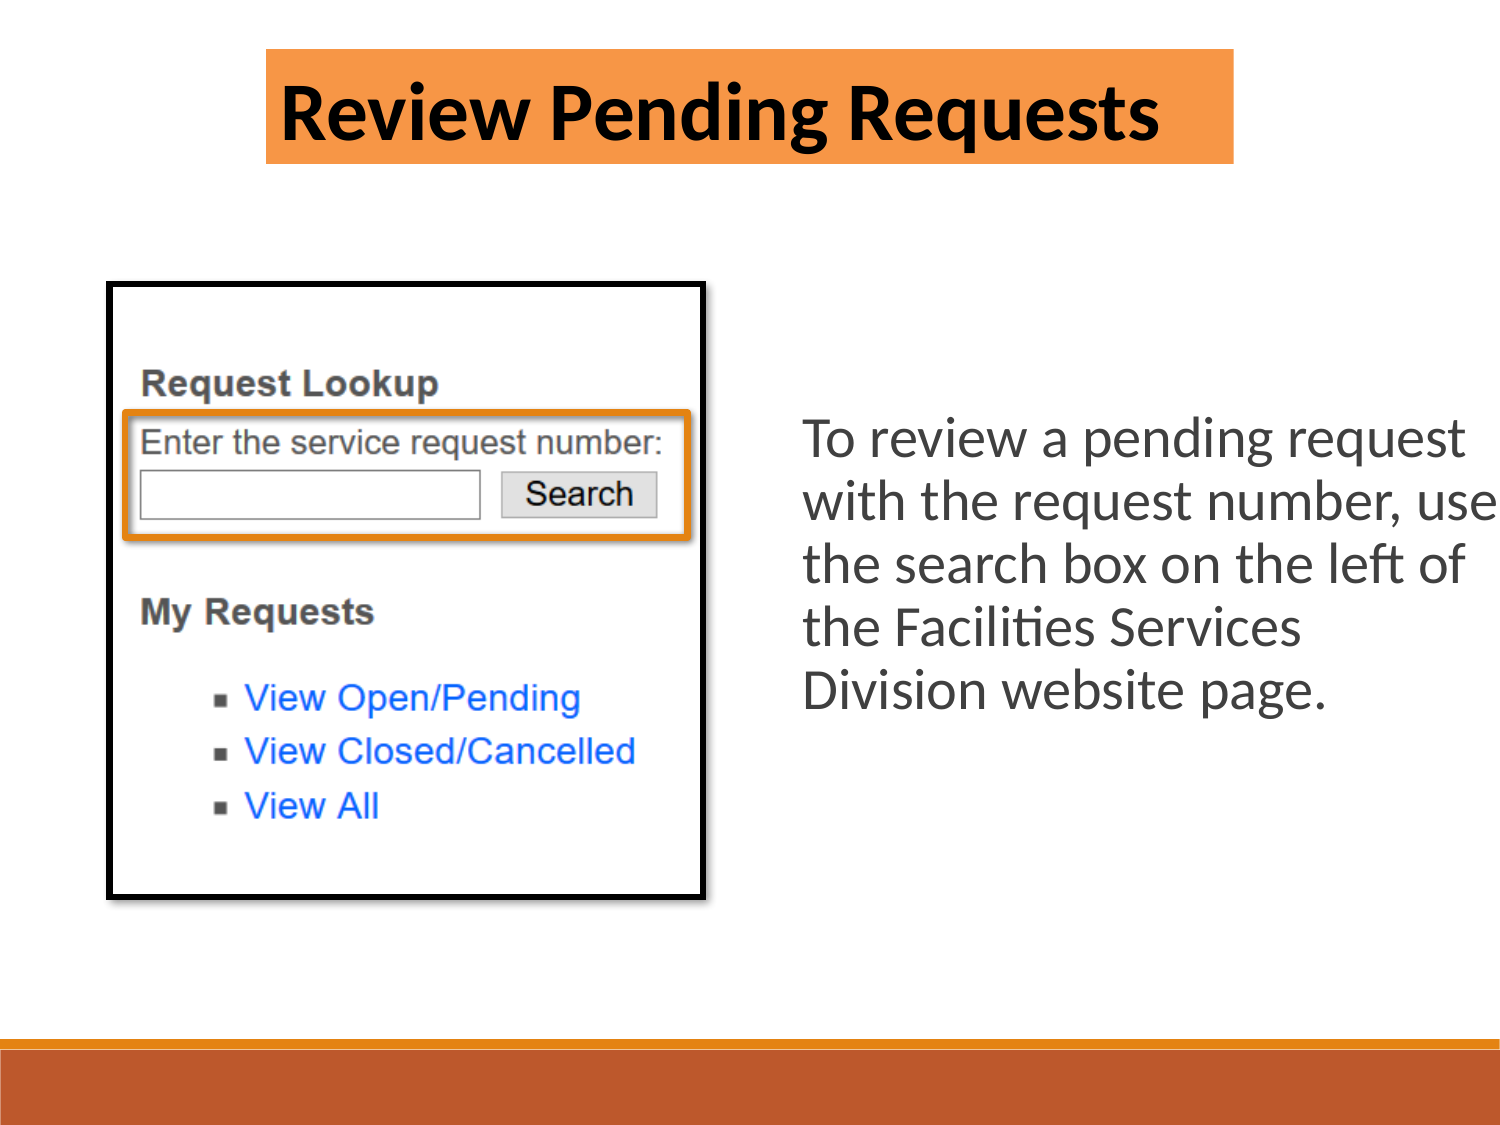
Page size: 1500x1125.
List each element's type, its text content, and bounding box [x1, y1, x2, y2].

list To review a pending request with the request number, use the search box on the left of the Facilities Services Division website page. [787, 399, 1500, 782]
text_box Review Pending Requests [266, 49, 1234, 164]
picture [111, 286, 701, 895]
